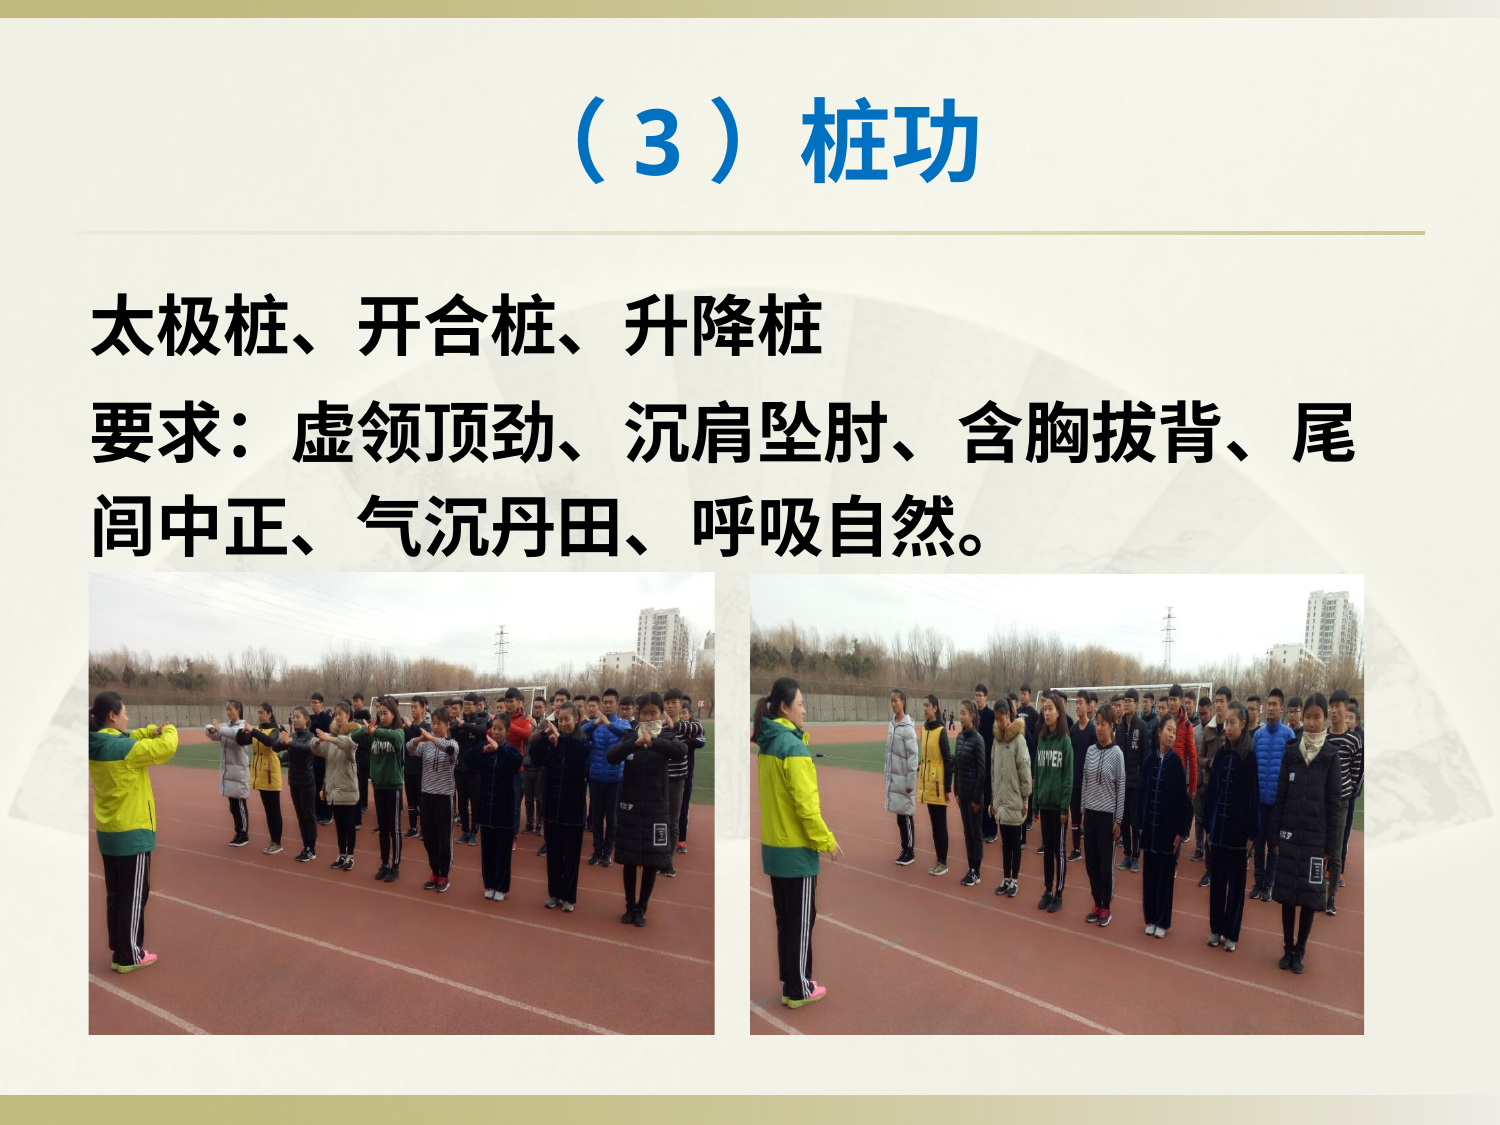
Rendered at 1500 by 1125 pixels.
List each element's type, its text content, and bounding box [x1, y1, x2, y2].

picture [87, 572, 716, 1036]
list 太极桩、开合桩、升降桩 要求：虚领顶劲、沉肩坠肘、含胸拔背、尾闾中正、气沉丹田、呼吸自然。 [75, 262, 1425, 1032]
title （3）桩功 [75, 45, 1425, 233]
picture [749, 573, 1365, 1036]
